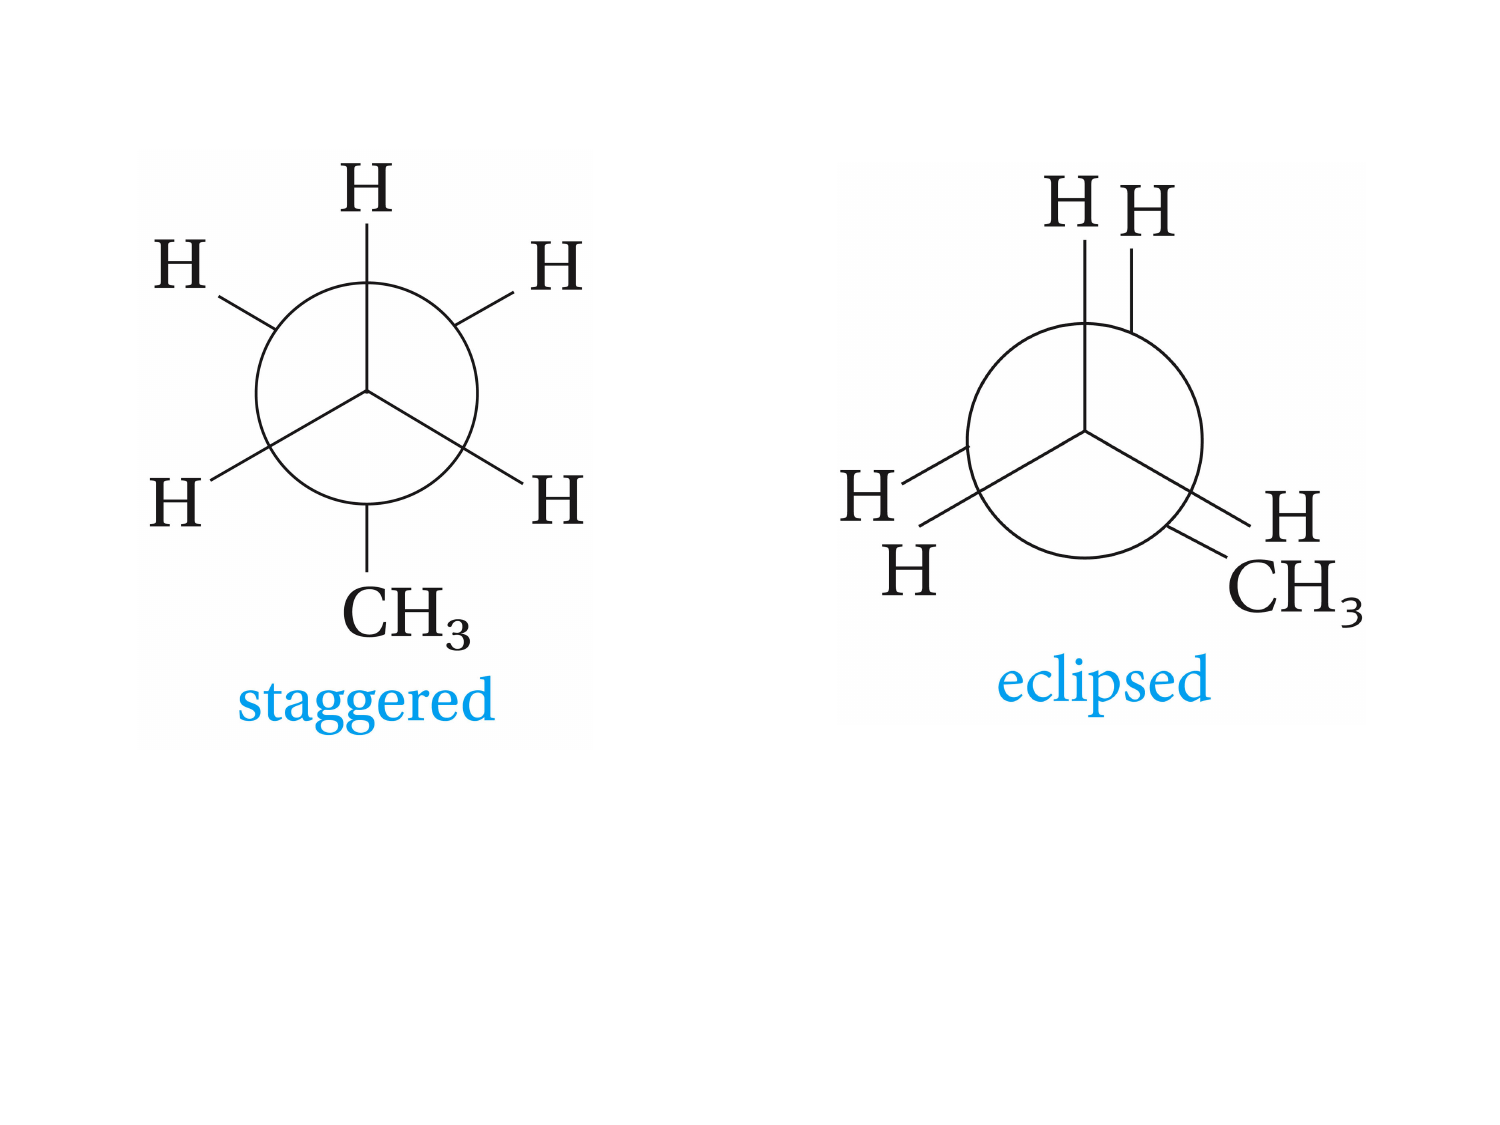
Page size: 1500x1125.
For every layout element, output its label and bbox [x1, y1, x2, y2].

picture [137, 149, 594, 751]
picture [837, 162, 1366, 726]
